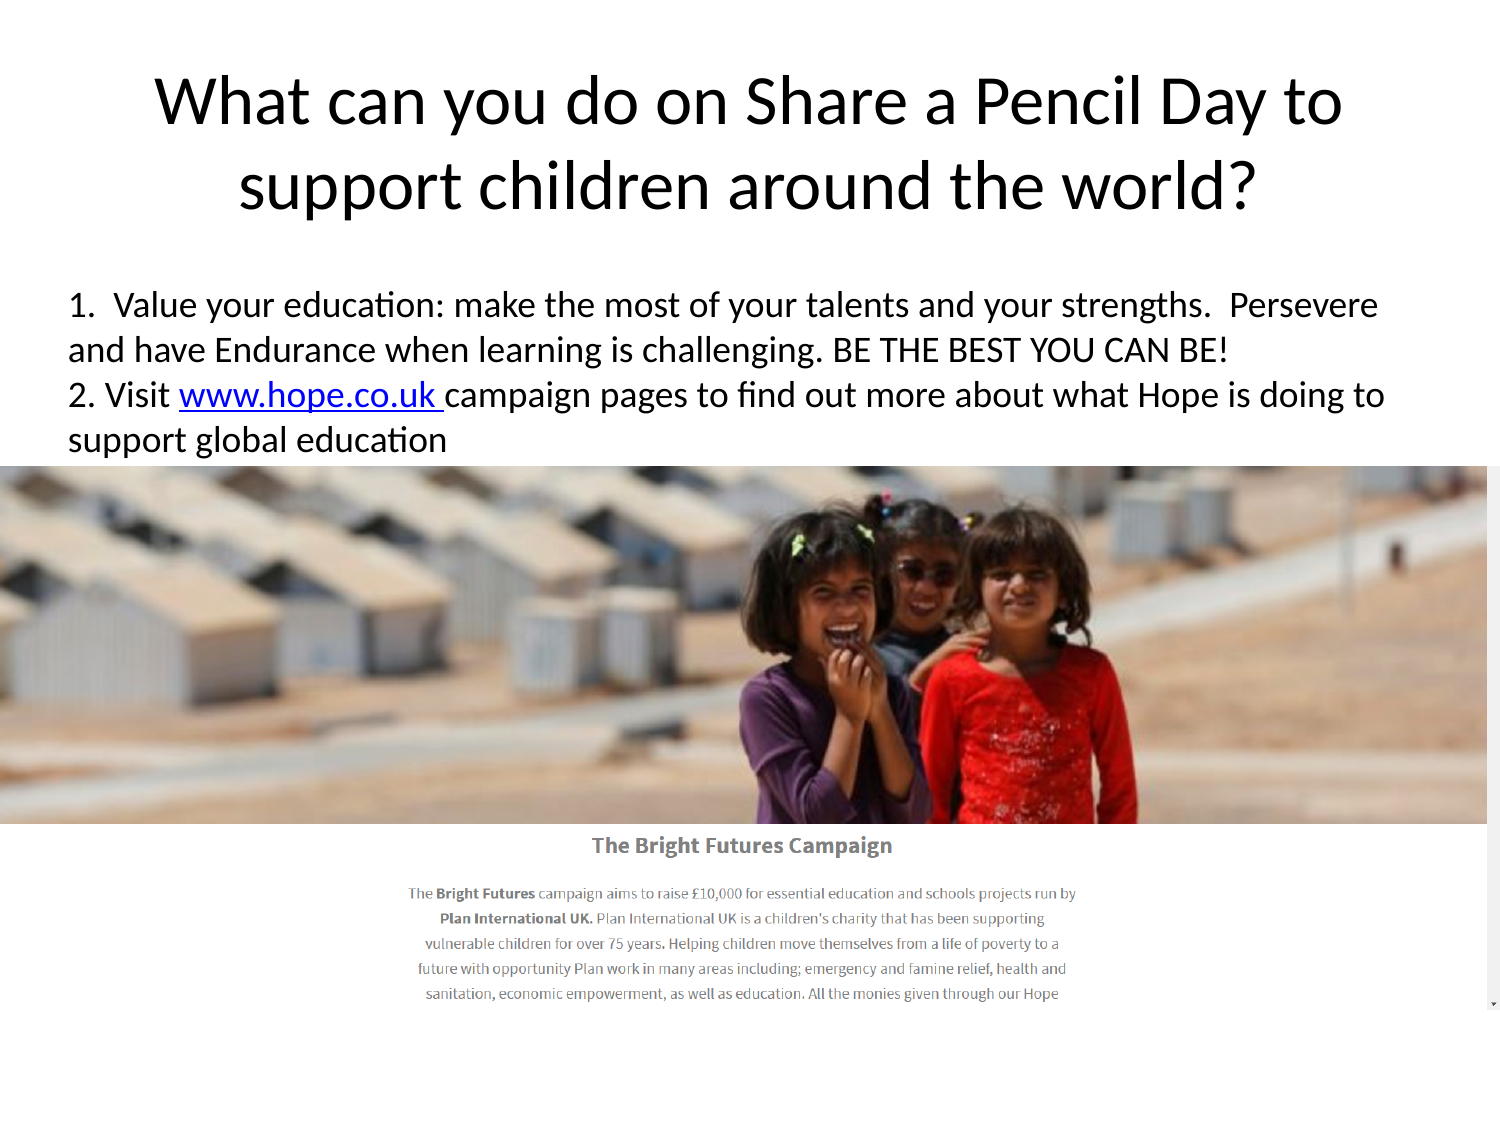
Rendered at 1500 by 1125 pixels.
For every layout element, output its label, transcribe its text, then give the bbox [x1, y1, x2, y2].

title What can you do on Share a Pencil Day to support children around the world? [75, 45, 1425, 233]
text_box 1. Value your education: make the most of your talents and your strengths. Persevere and have Endurance when learning is challenging. BE THE BEST YOU CAN BE! 2. Visit www.hope.co.uk campaign pages to find out more about what Hope is doing to support global education [53, 272, 1425, 464]
picture [0, 466, 1500, 1011]
